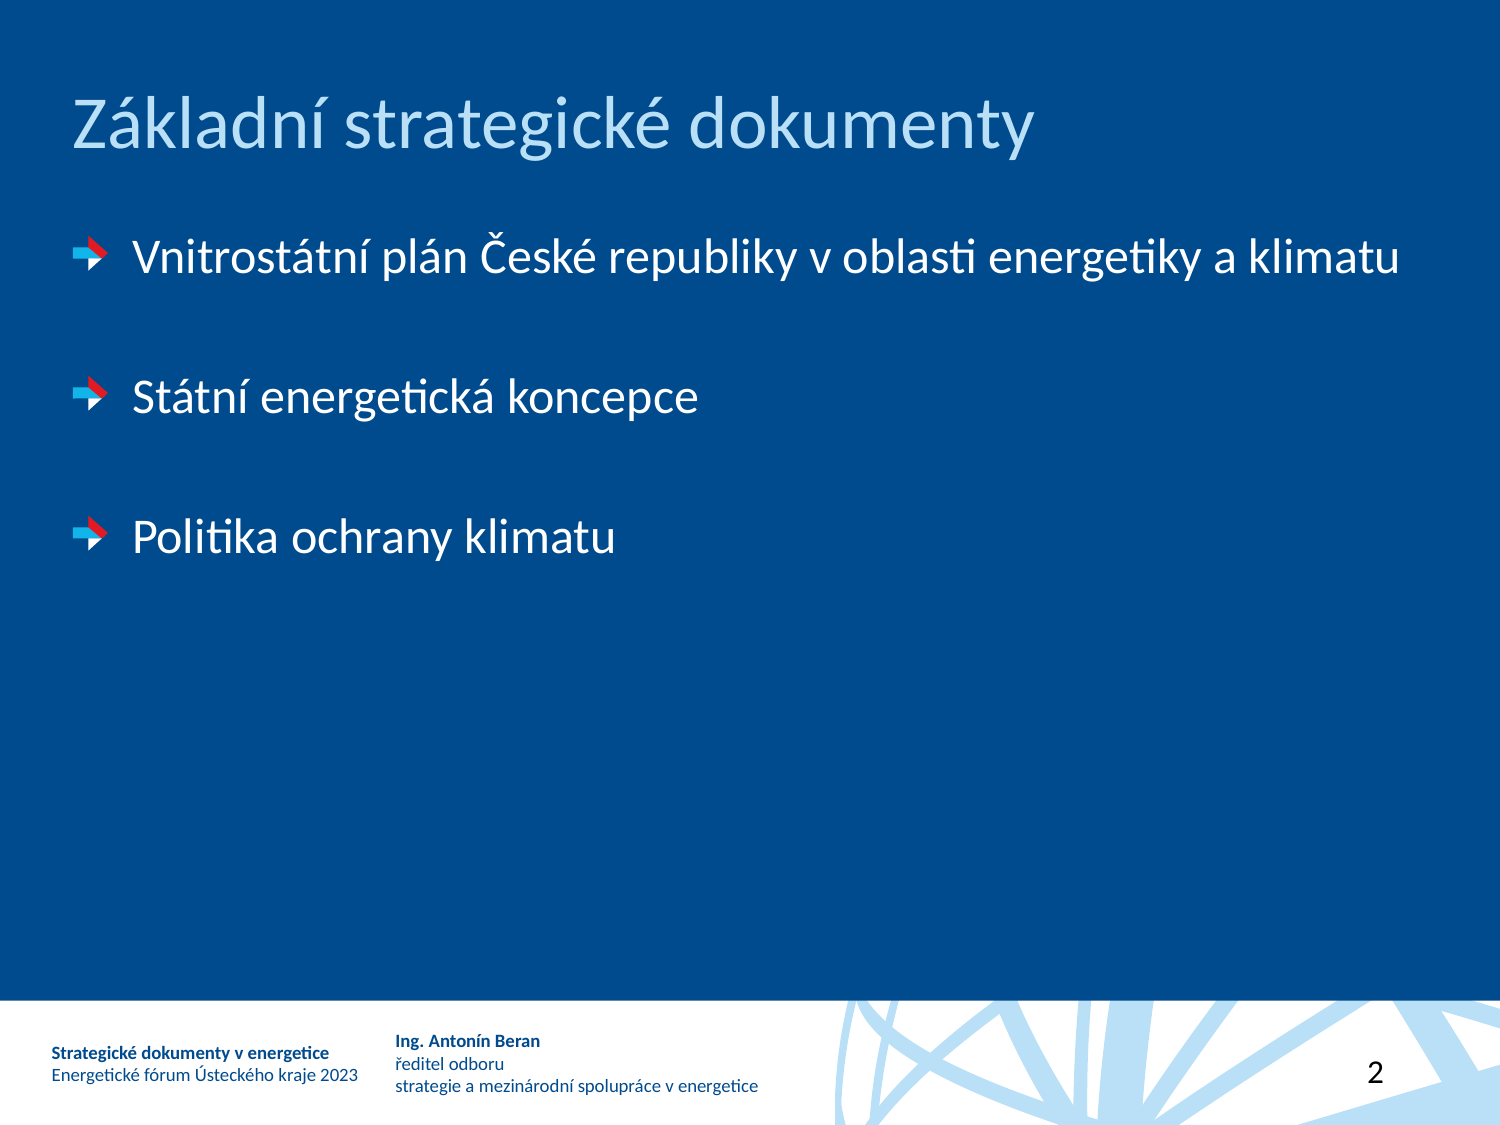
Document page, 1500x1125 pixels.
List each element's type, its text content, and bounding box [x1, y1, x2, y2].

list Vnitrostátní plán České republiky v oblasti energetiky a klimatu Státní energetická koncepce Politika ochrany klimatu [72, 164, 1425, 928]
title Základní strategické dokumenty [72, 73, 1425, 164]
